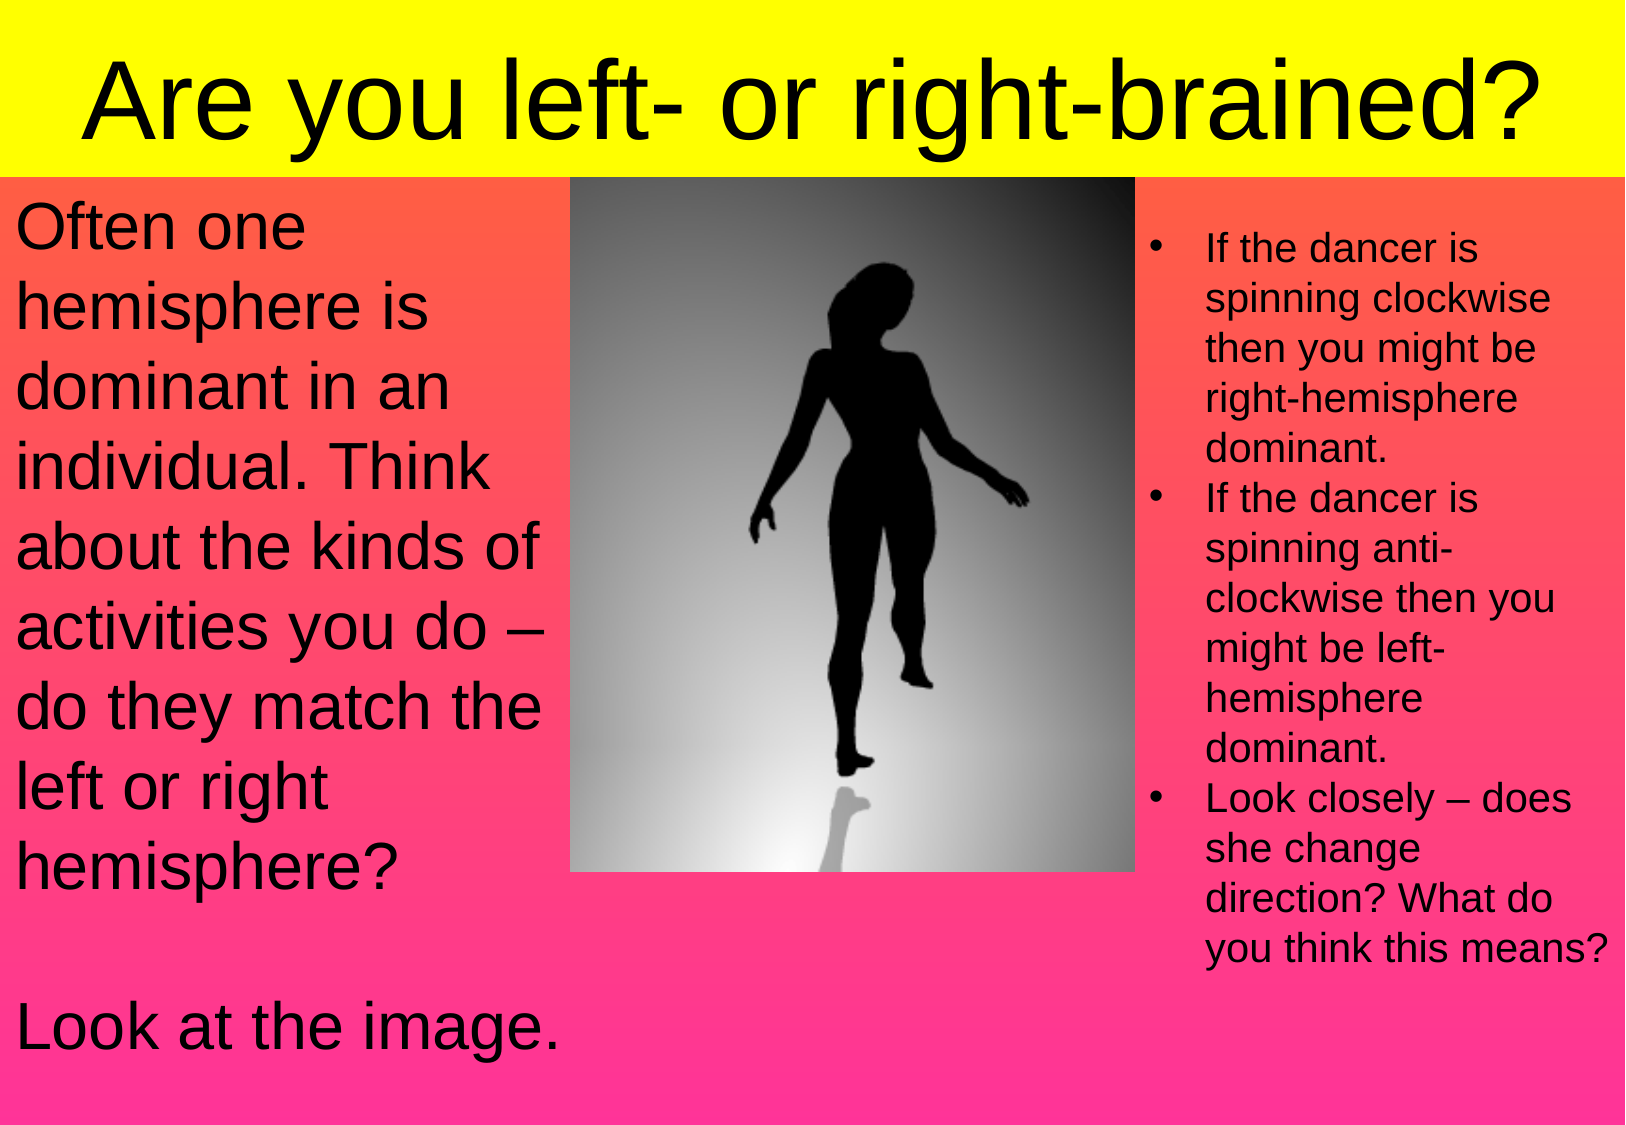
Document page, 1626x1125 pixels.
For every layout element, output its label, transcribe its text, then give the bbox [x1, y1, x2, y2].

picture [570, 177, 1135, 873]
list Often one hemisphere is dominant in an individual. Think about the kinds of activities you do – do they match the left or right hemisphere? Look at the image. [0, 167, 609, 1097]
text_box If the dancer is spinning clockwise then you might be right-hemisphere dominant. If the dancer is spinning anti-clockwise then you might be left-hemisphere dominant. Look closely – does she change direction? What do you think this means? [1134, 178, 1625, 1013]
title Are you left- or right-brained? [0, 0, 1625, 177]
